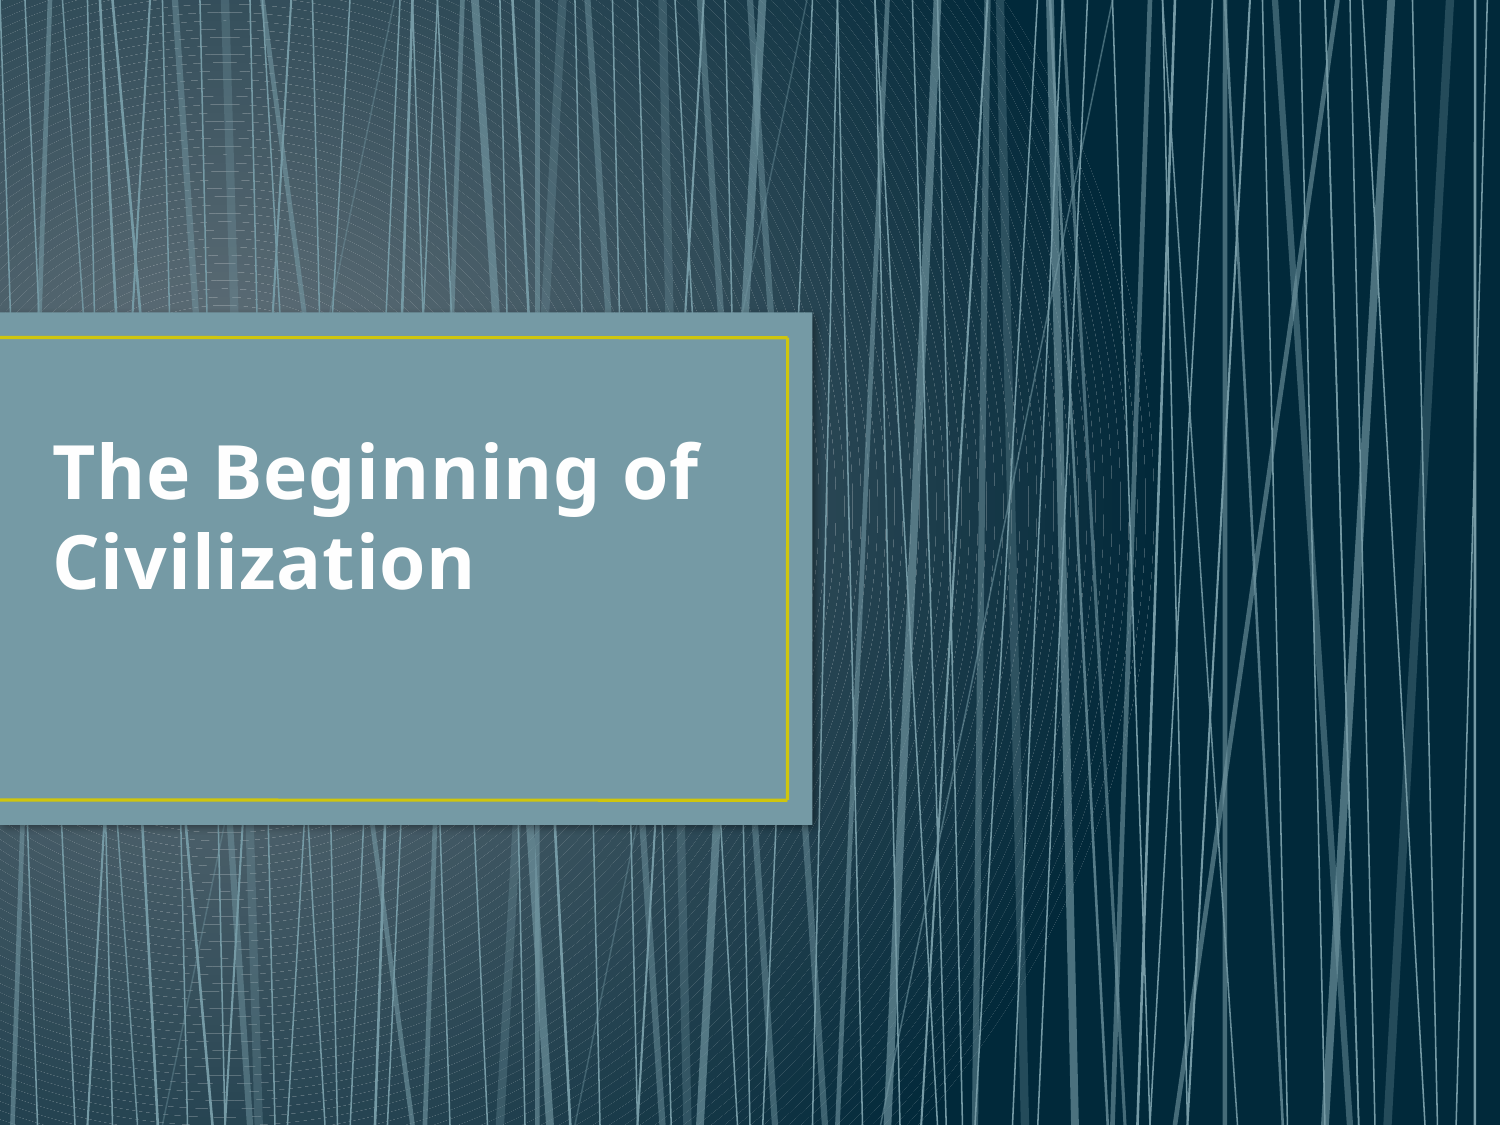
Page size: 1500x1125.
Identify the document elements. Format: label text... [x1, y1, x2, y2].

title The Beginning of Civilization [37, 349, 763, 612]
